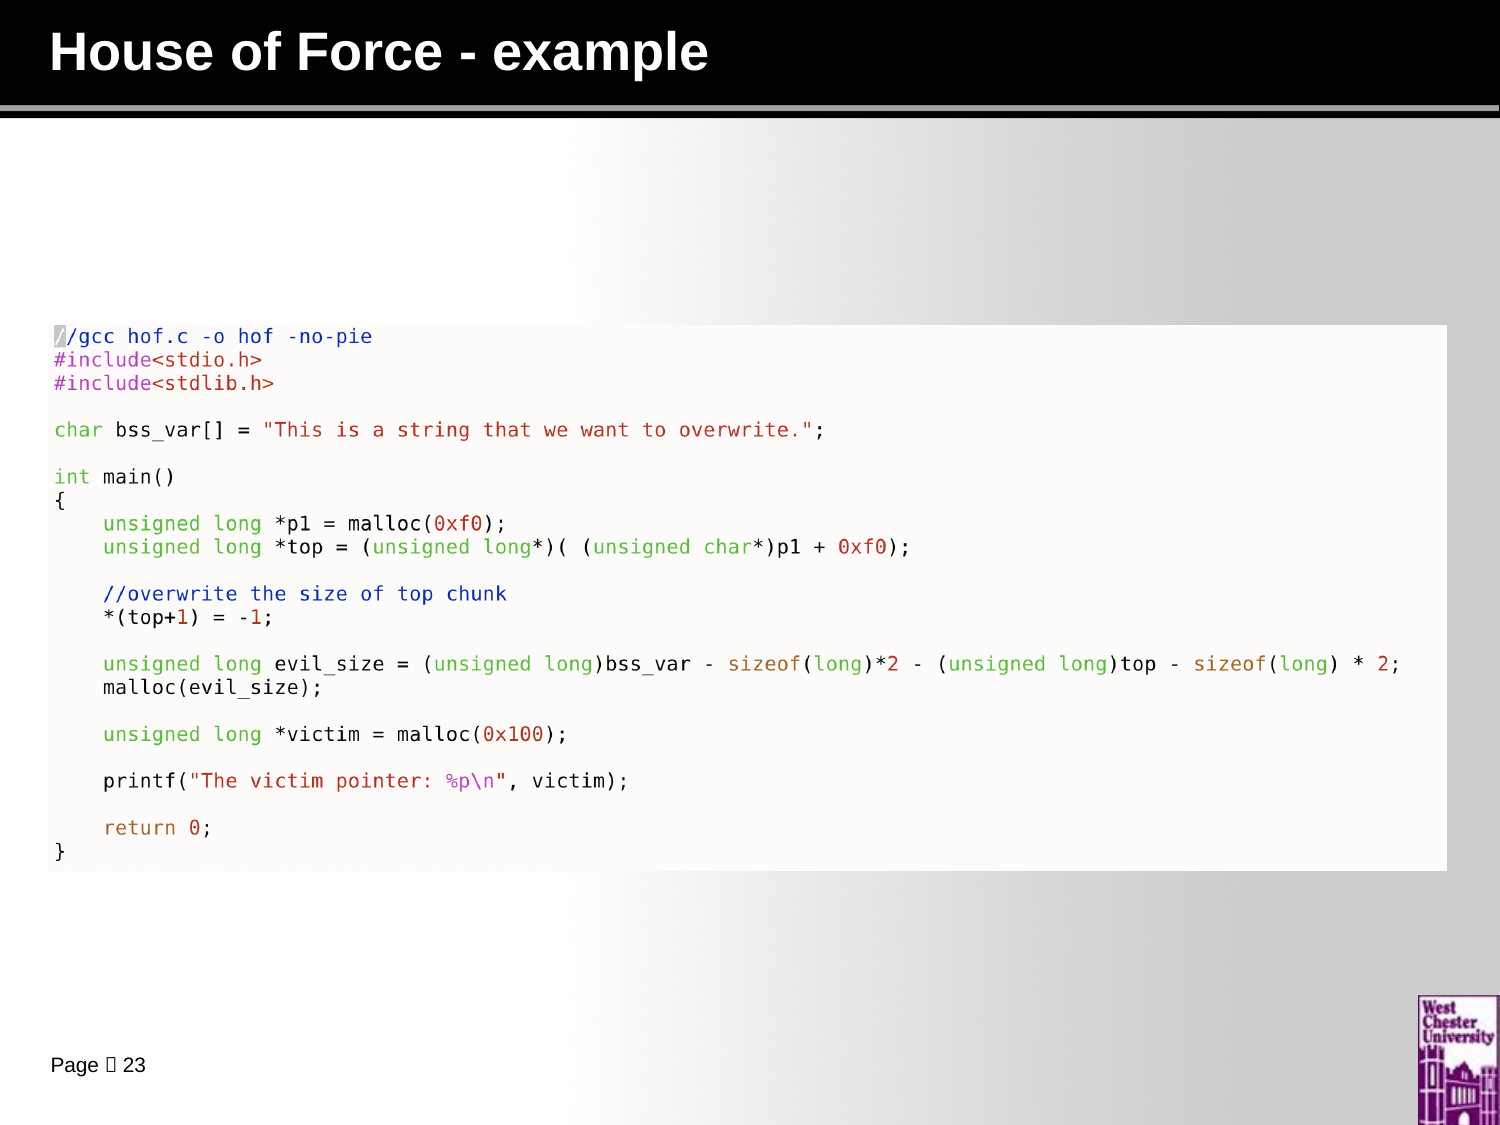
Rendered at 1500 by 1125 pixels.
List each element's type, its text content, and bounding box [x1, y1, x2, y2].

title House of Force - example [49, 16, 1447, 123]
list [48, 324, 1447, 871]
picture [0, 0, 1500, 1125]
